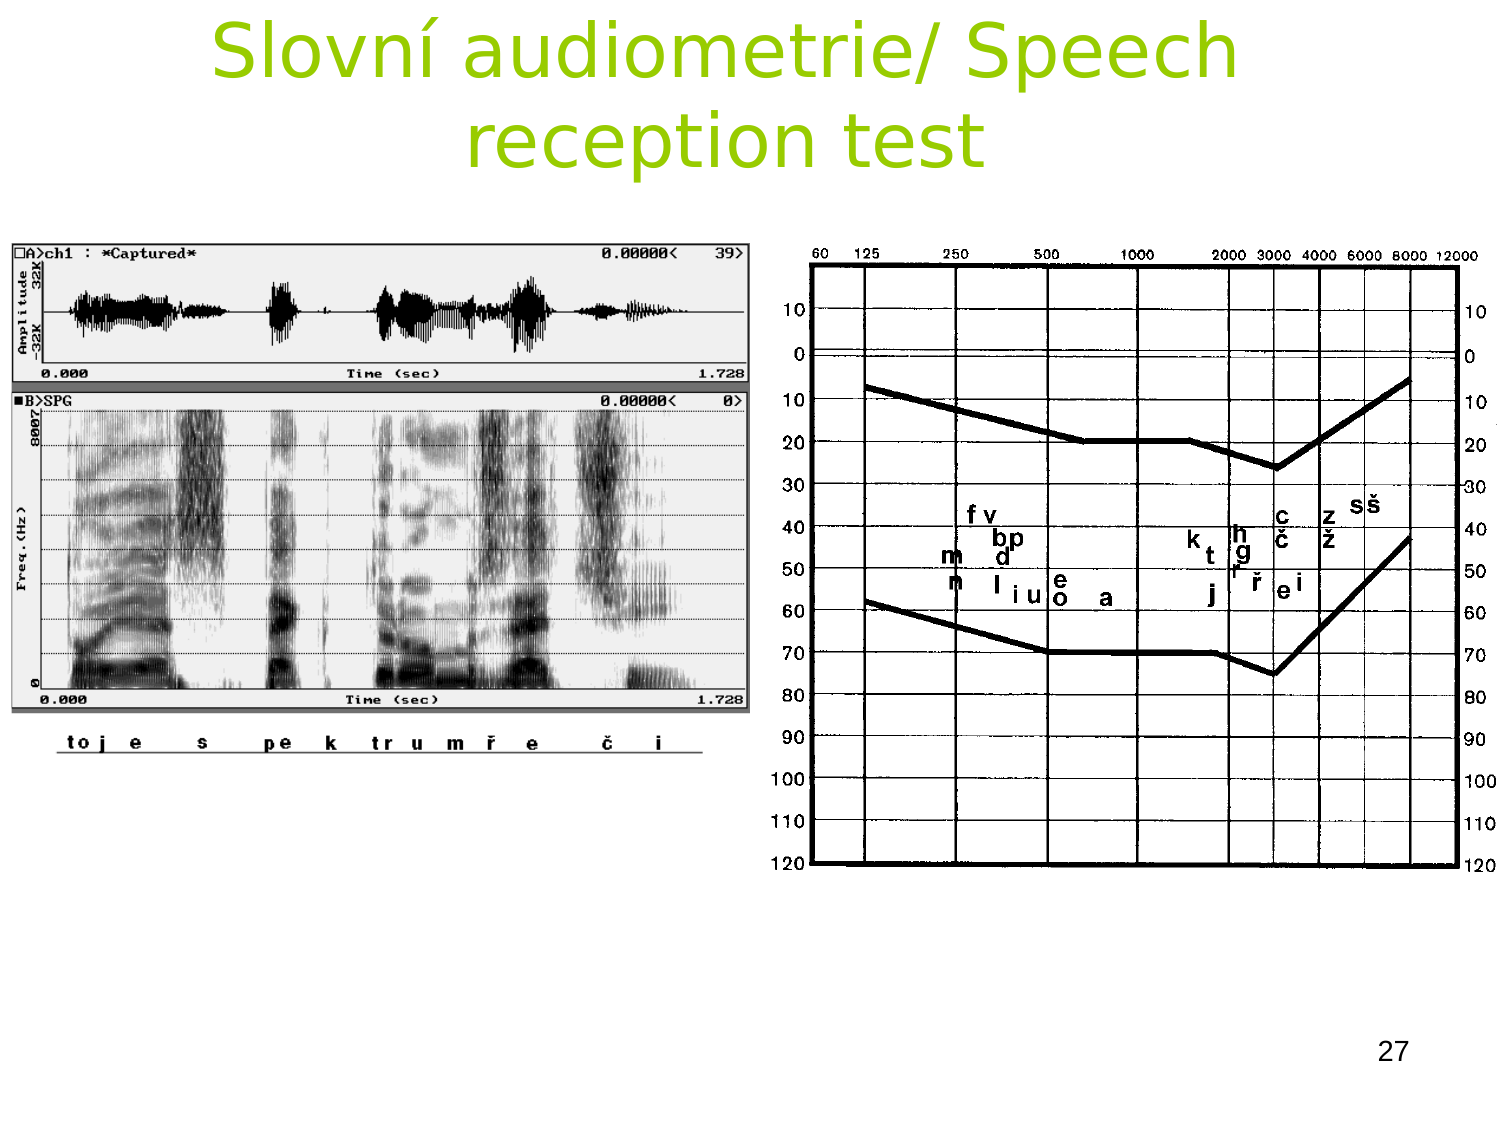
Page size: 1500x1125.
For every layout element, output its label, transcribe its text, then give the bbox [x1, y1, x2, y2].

text_box [767, 237, 1500, 880]
text_box [11, 243, 750, 770]
slide_number 27 [1074, 1024, 1425, 1103]
title Slovní audiometrie/ Speech reception test [37, 0, 1413, 187]
